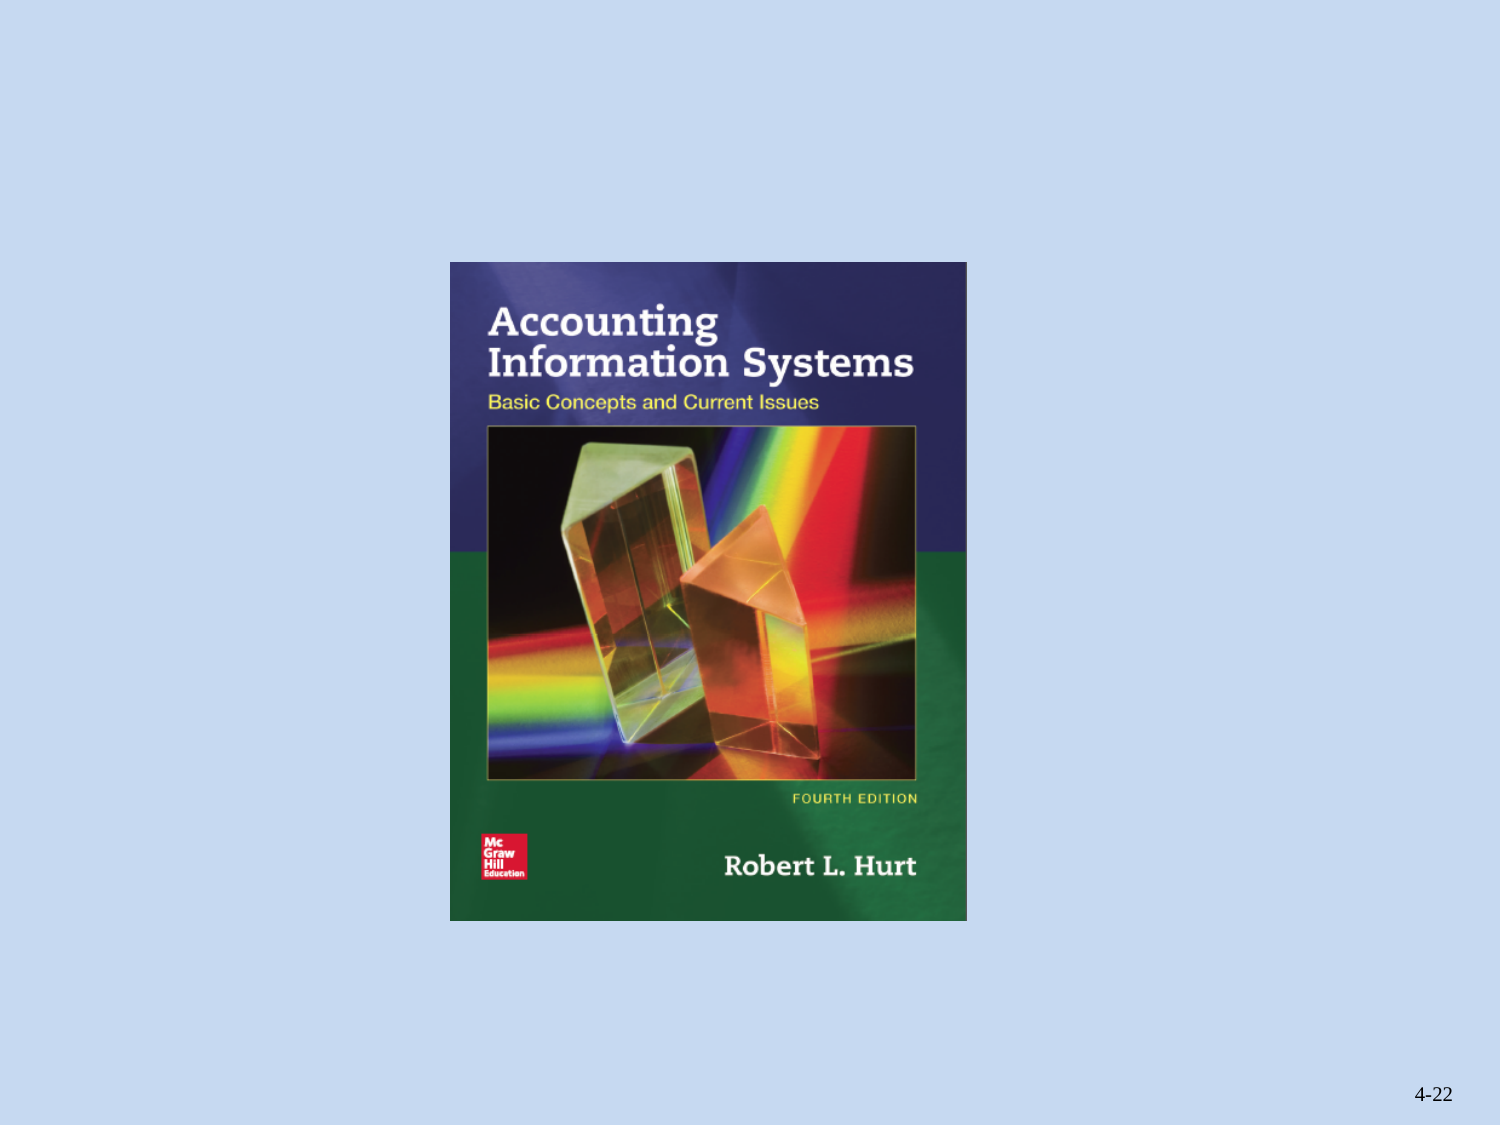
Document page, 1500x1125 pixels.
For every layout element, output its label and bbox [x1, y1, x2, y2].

picture [449, 262, 967, 922]
